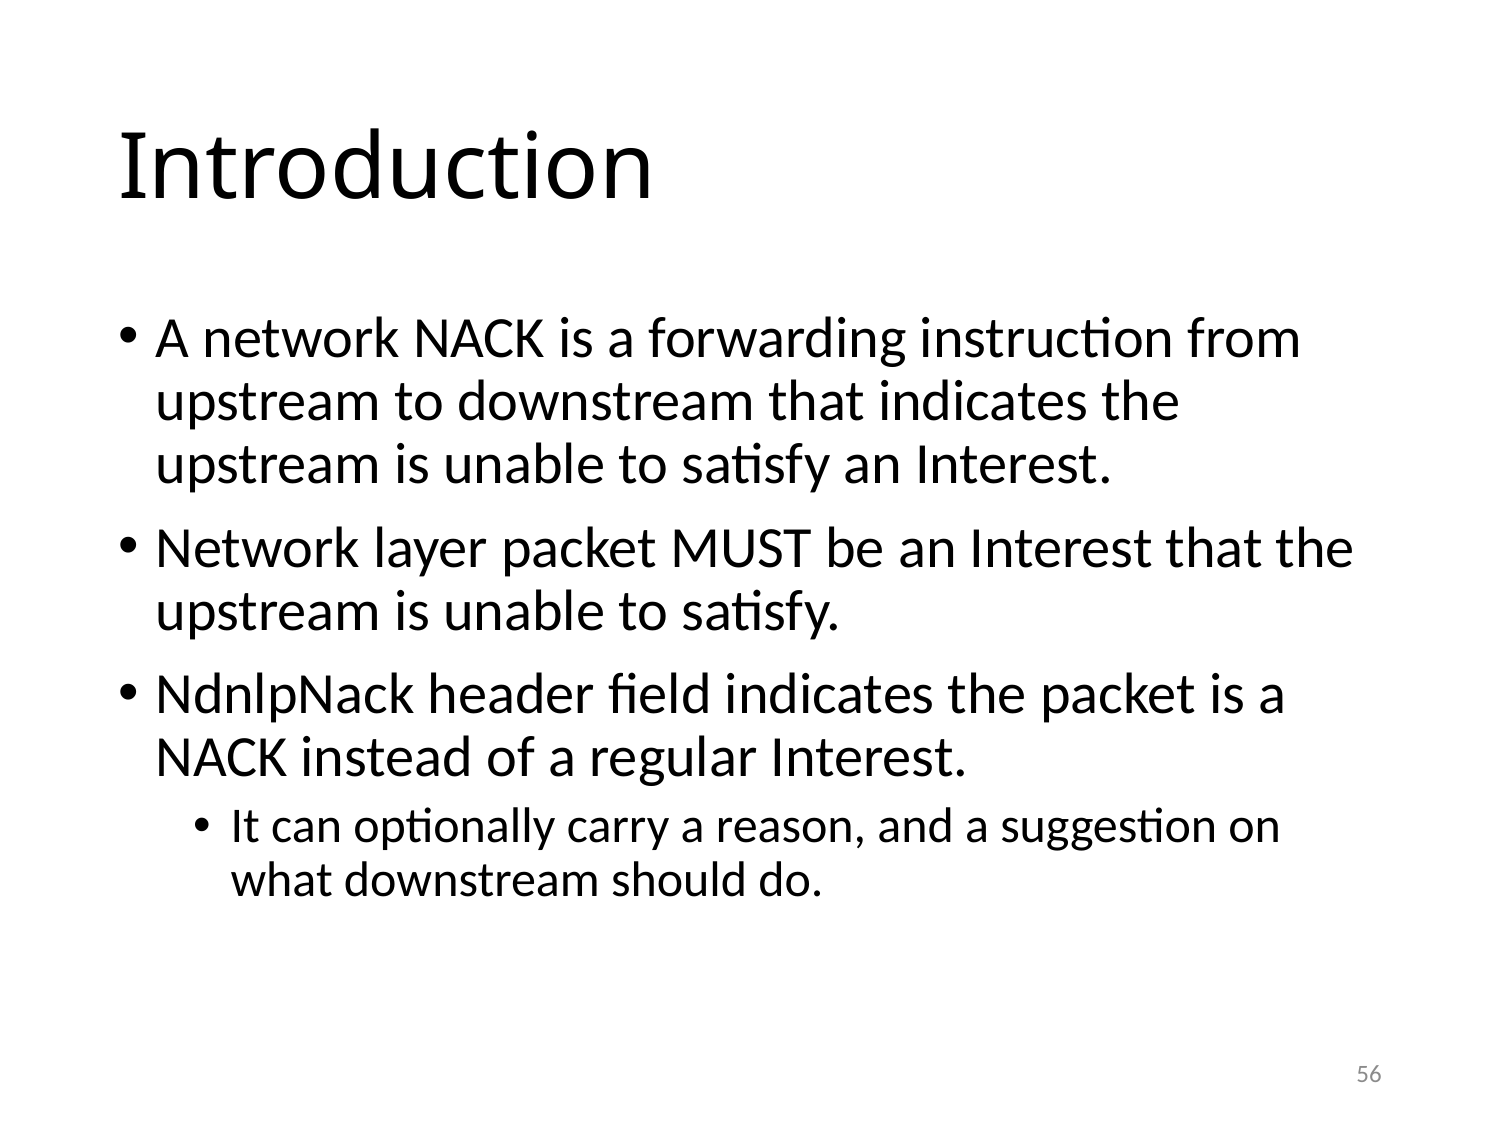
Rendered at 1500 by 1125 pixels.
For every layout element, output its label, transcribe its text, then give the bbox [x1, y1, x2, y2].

slide_number 56 [1059, 1042, 1397, 1103]
title Introduction [103, 59, 1397, 278]
list A network NACK is a forwarding instruction from upstream to downstream that indicates the upstream is unable to satisfy an Interest. Network layer packet MUST be an Interest that the upstream is unable to satisfy. NdnlpNack header field indicates the packet is a NACK instead of a regular Interest. It can optionally carry a reason, and a suggestion on what downstream should do. [103, 299, 1397, 1014]
